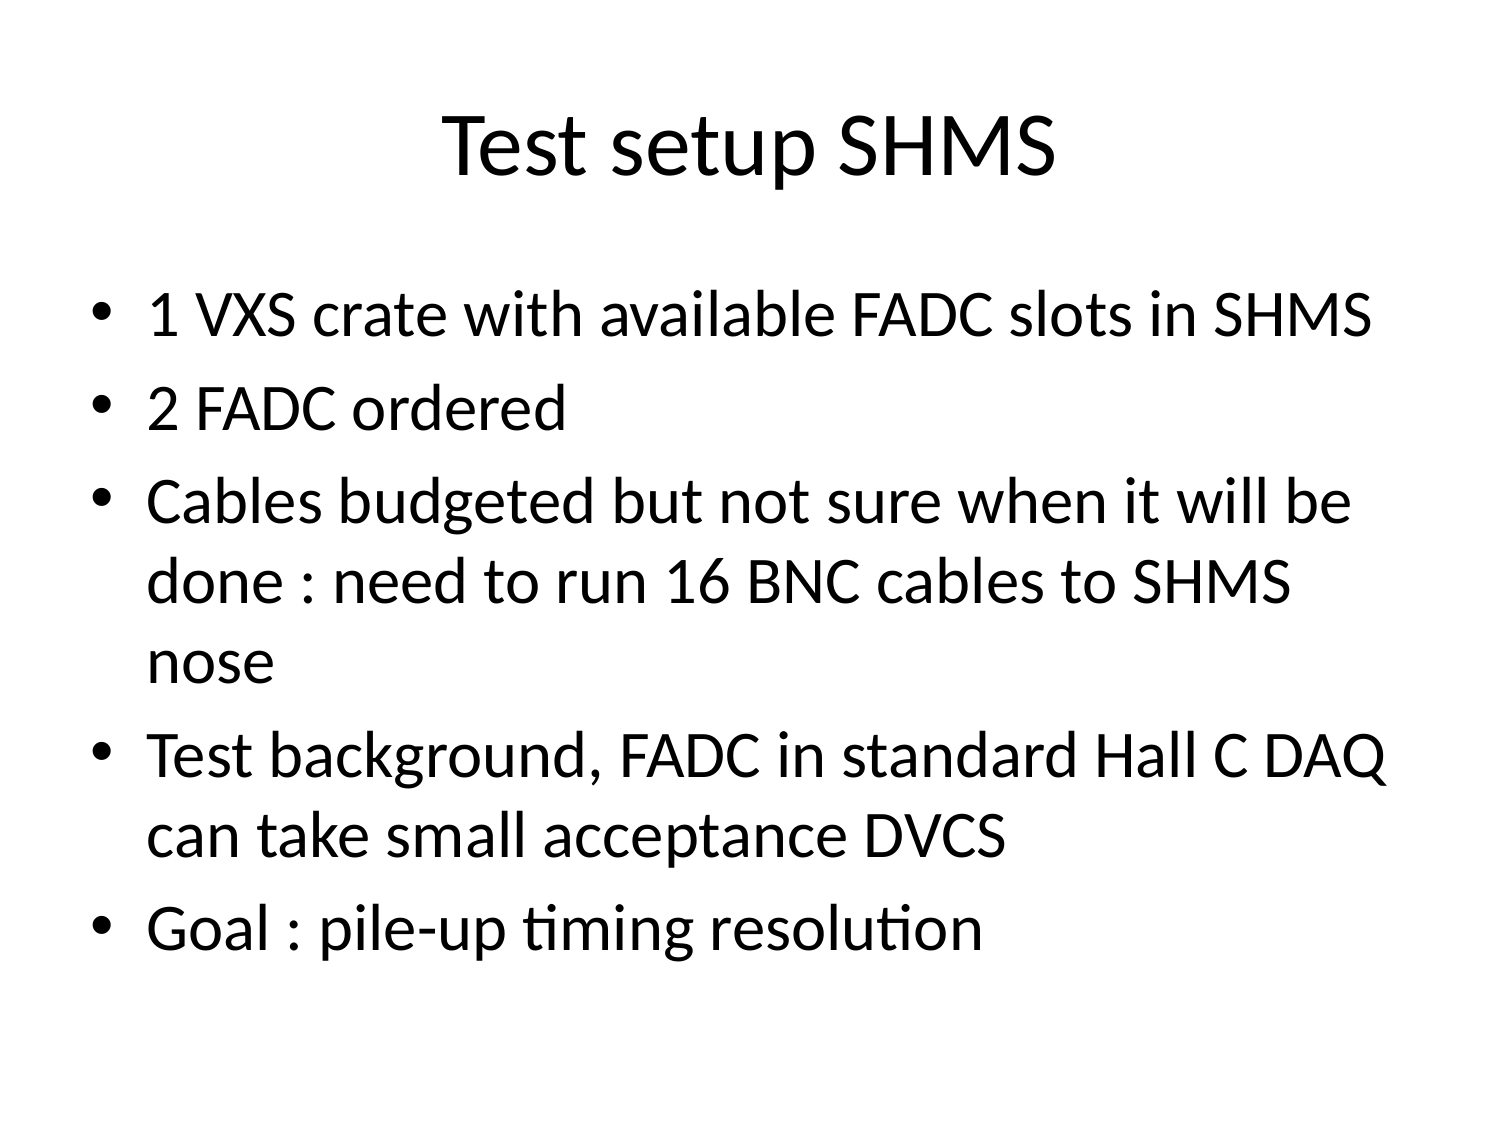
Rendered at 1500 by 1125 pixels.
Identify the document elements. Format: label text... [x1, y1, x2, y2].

title Test setup SHMS [75, 45, 1425, 233]
list 1 VXS crate with available FADC slots in SHMS 2 FADC ordered Cables budgeted but not sure when it will be done : need to run 16 BNC cables to SHMS nose Test background, FADC in standard Hall C DAQ can take small acceptance DVCS Goal : pile-up timing resolution [75, 262, 1425, 1005]
